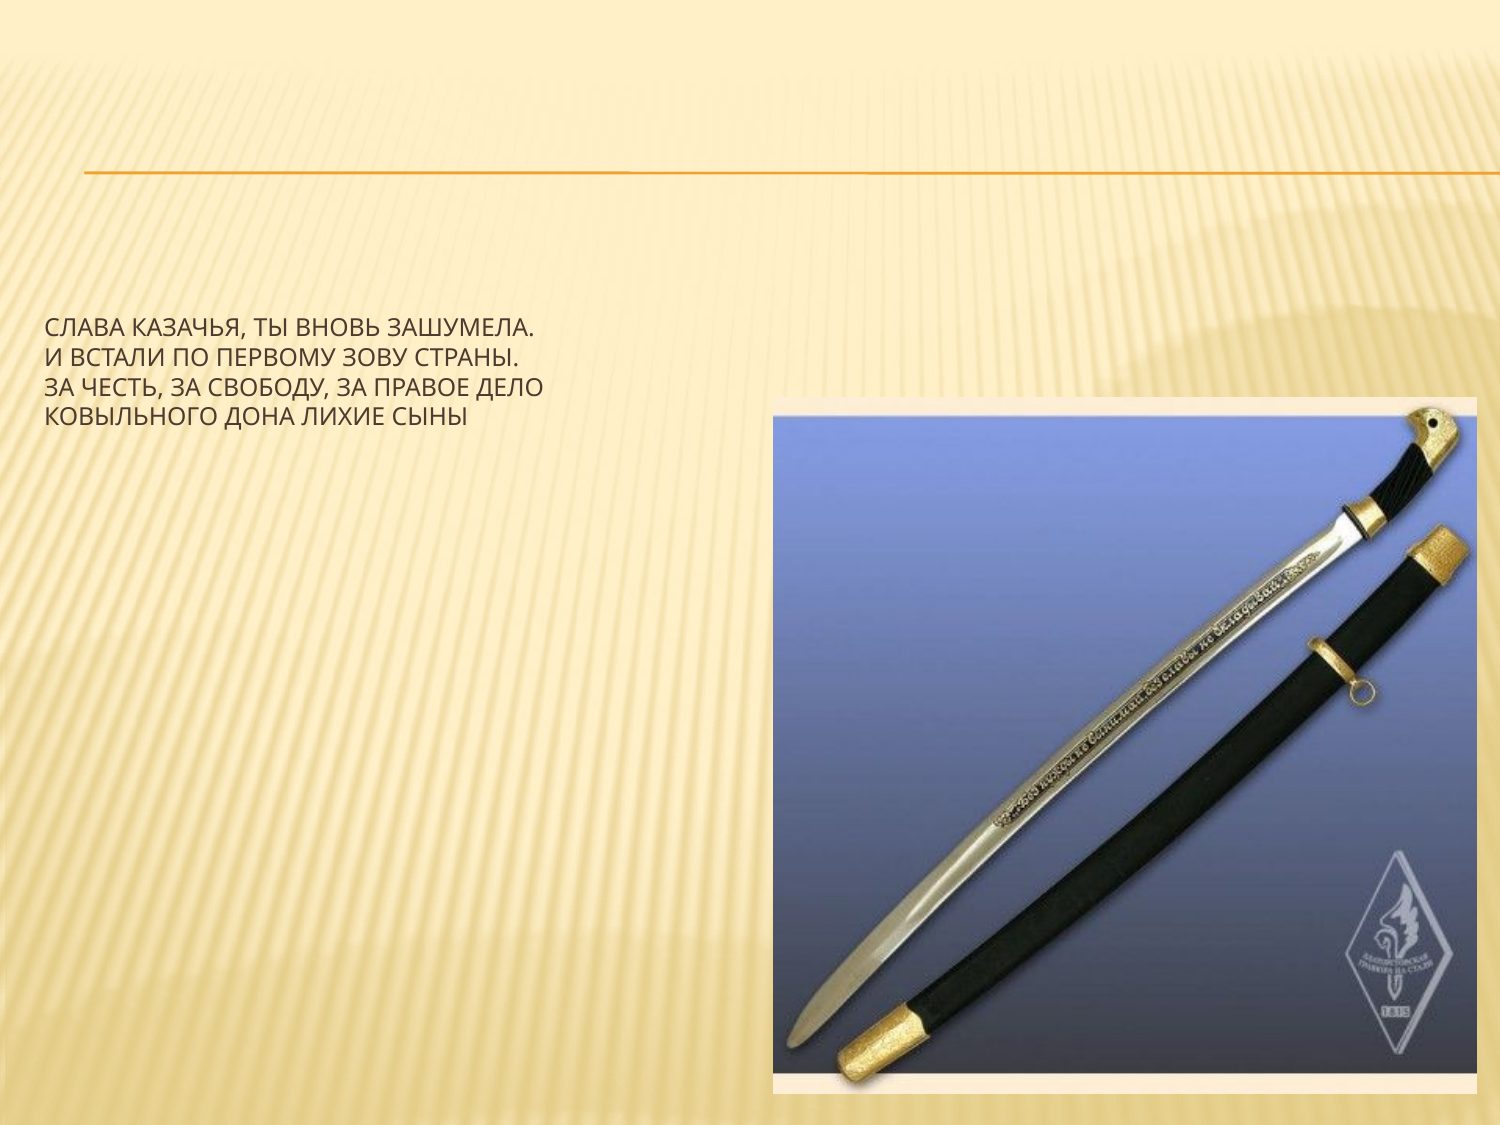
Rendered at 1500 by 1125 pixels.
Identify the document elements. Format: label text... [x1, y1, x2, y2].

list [773, 396, 1477, 1095]
title Слава казачья, ты вновь зашумела. И встали по первому зову страны. За честь, за свободу, за правое дело ковыльного Дона лихие сыны [29, 302, 786, 441]
